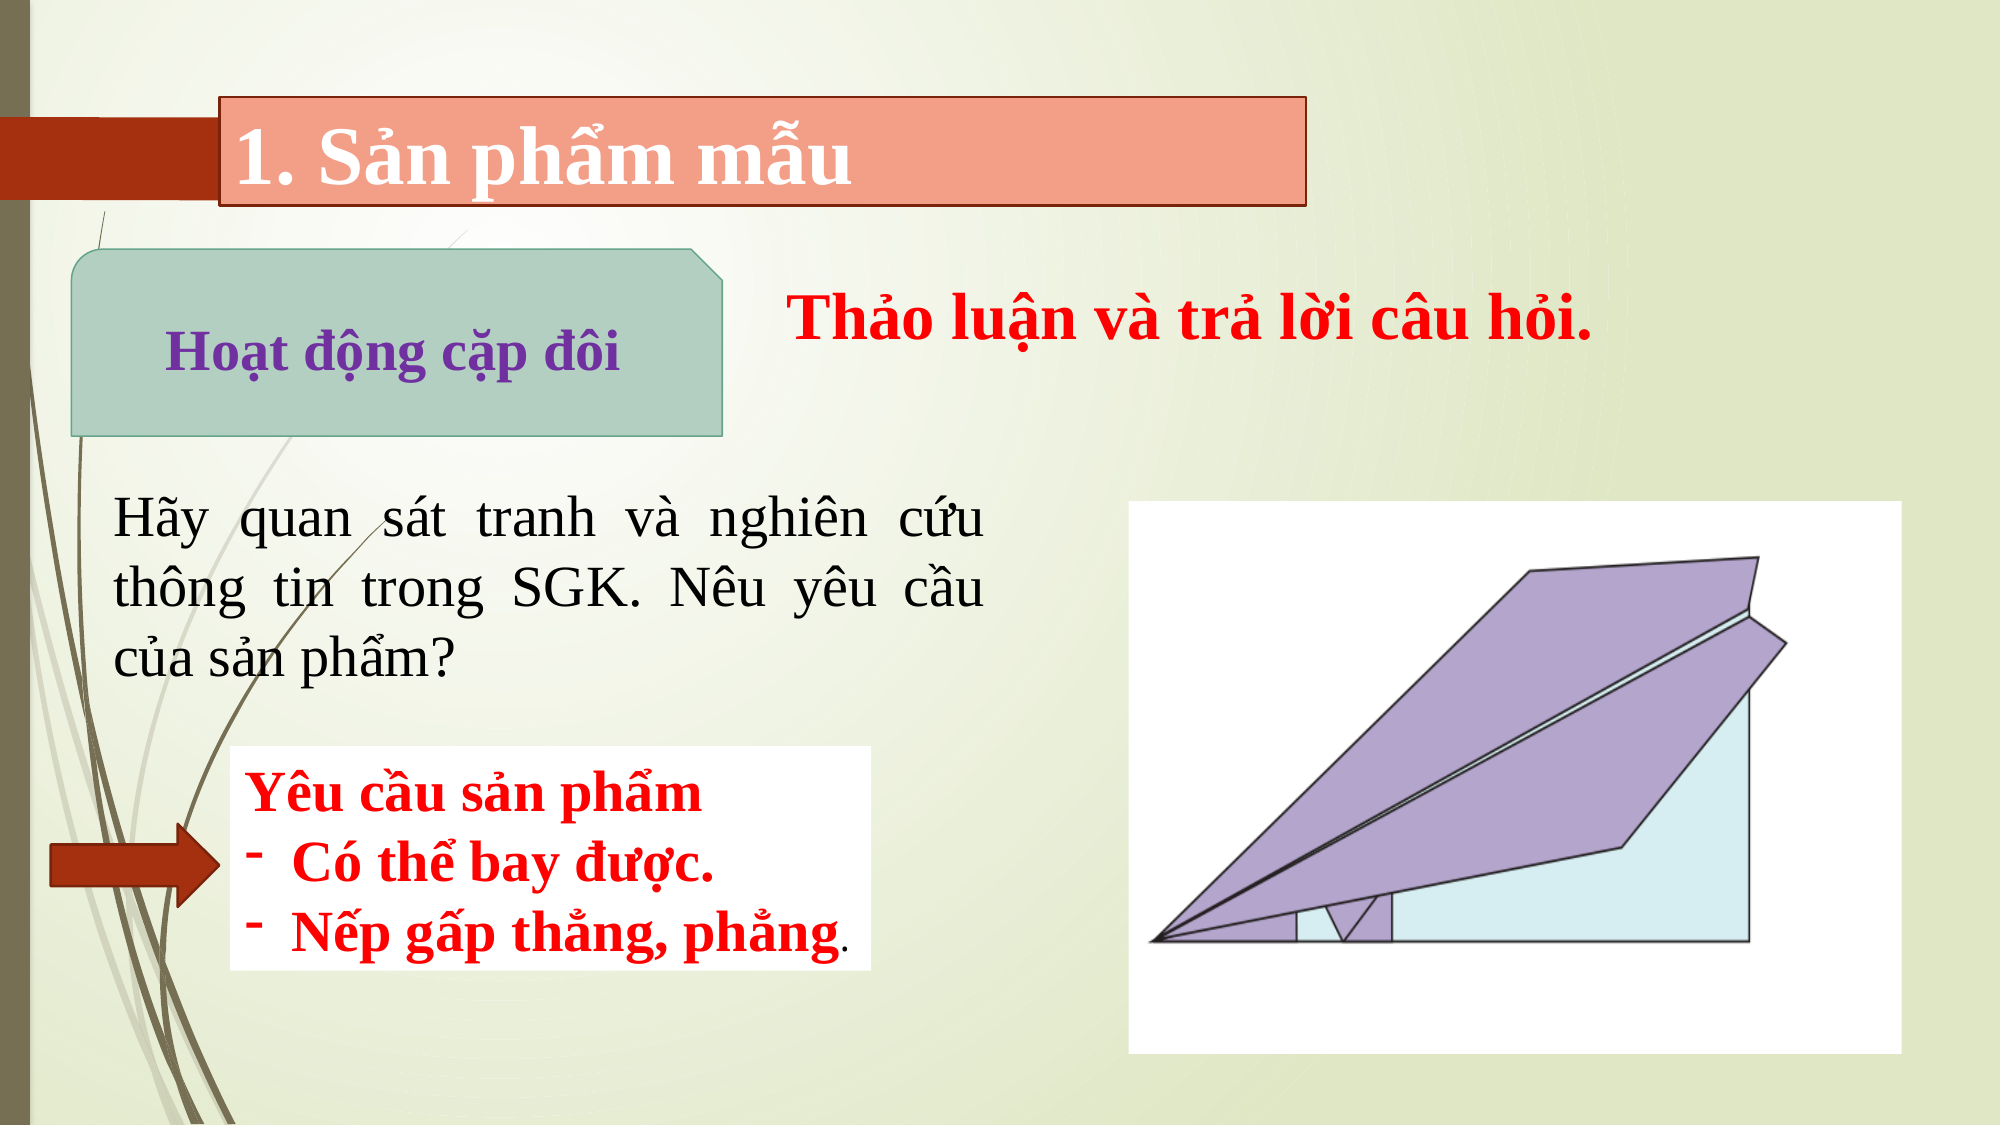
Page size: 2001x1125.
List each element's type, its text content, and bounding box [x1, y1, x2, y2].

text_box [49, 822, 221, 909]
text_box 1. Sản phẩm mẫu [218, 96, 1307, 207]
text_box Thảo luận và trả lời câu hỏi. [771, 265, 1879, 360]
text_box Hoạt động cặp đôi [70, 248, 724, 437]
text_box Hãy quan sát tranh và nghiên cứu thông tin trong SGK. Nêu yêu cầu của sản phẩm? [98, 470, 1000, 696]
text_box Yêu cầu sản phẩm Có thể bay được. Nếp gấp thẳng, phẳng. [229, 746, 872, 971]
picture [1128, 501, 1902, 1054]
